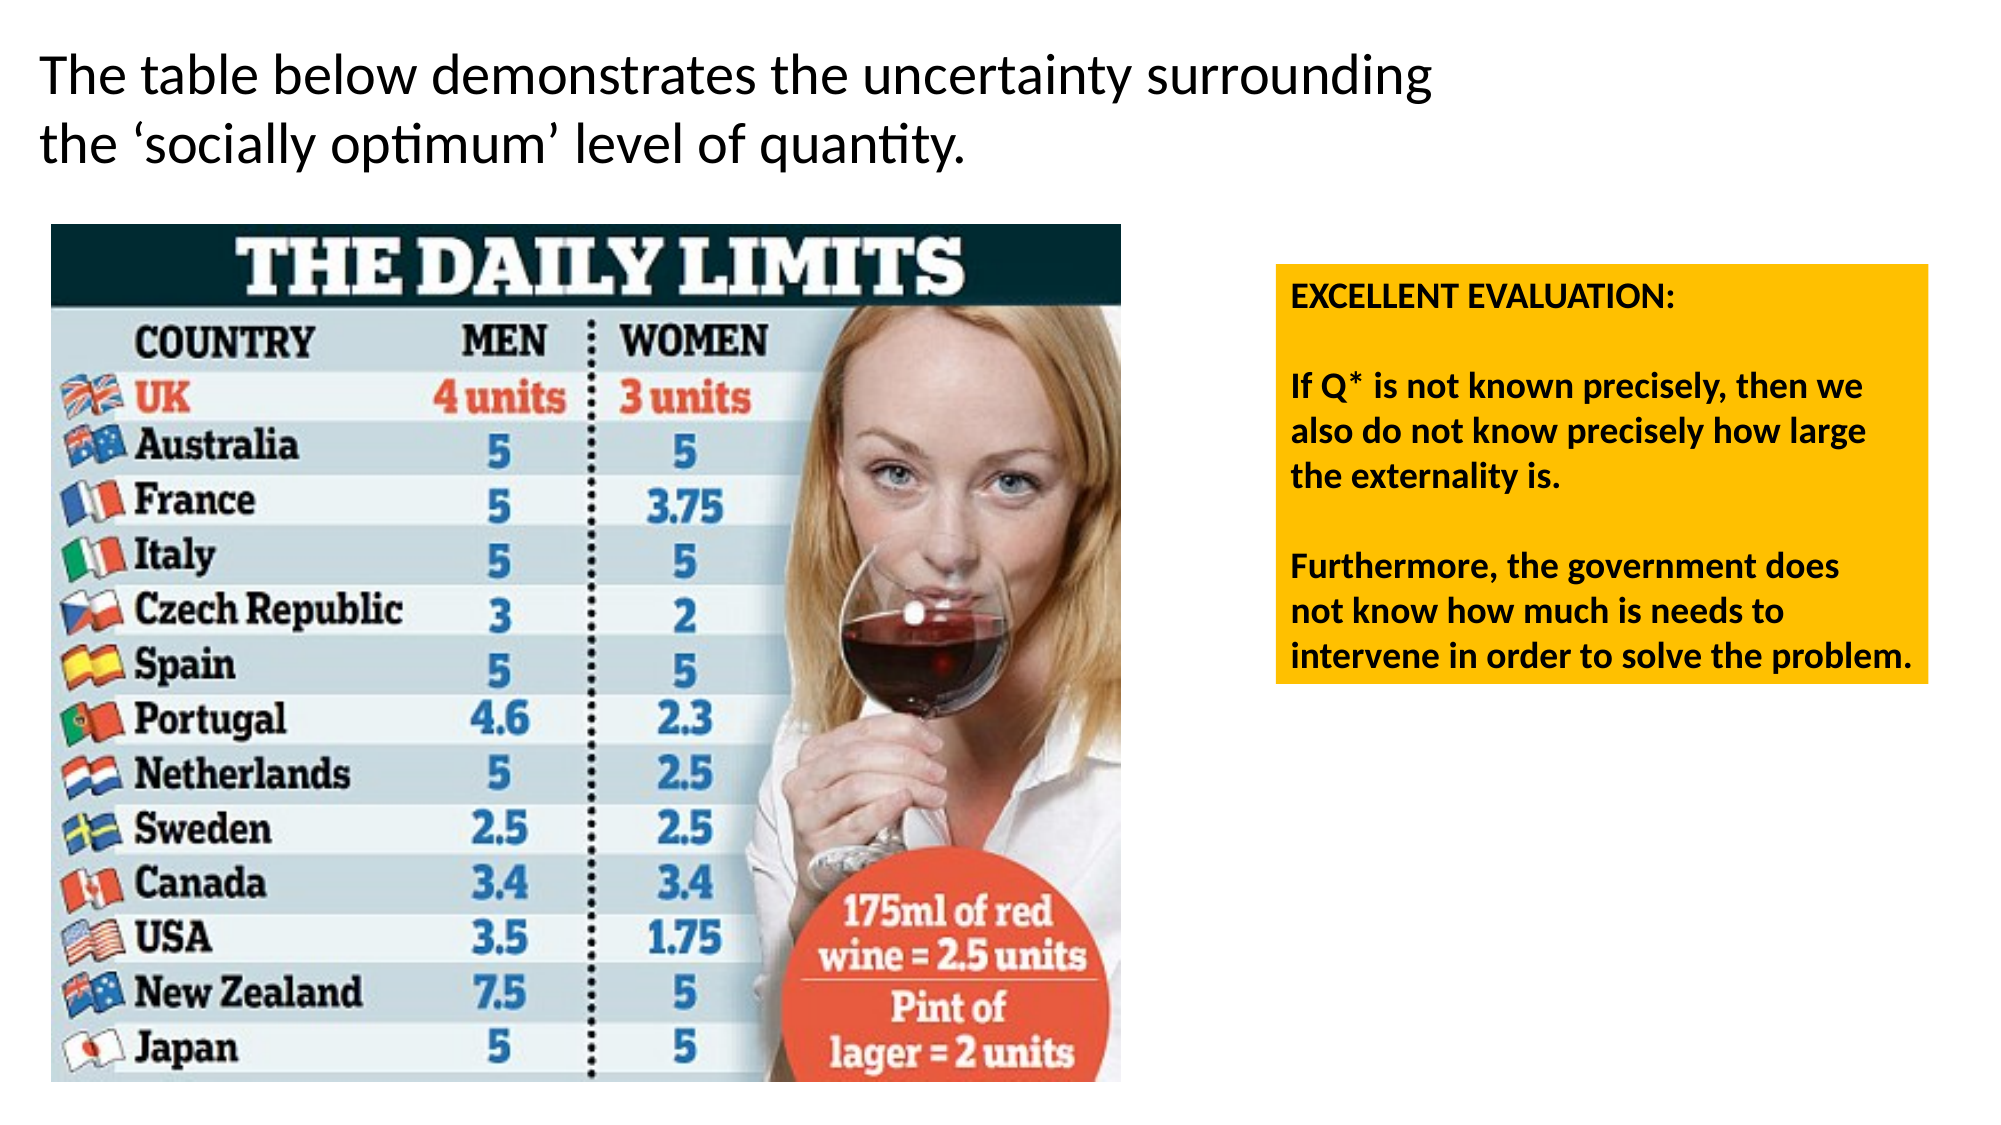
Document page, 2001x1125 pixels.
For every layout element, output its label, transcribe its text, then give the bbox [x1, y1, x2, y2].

text_box The table below demonstrates the uncertainty surrounding the ‘socially optimum’ level of quantity. [24, 28, 1462, 294]
picture [51, 224, 1122, 1082]
text_box EXCELLENT EVALUATION: If Q* is not known precisely, then we also do not know precisely how large the externality is. Furthermore, the government does not know how much is needs to intervene in order to solve the problem. [1275, 264, 1929, 684]
